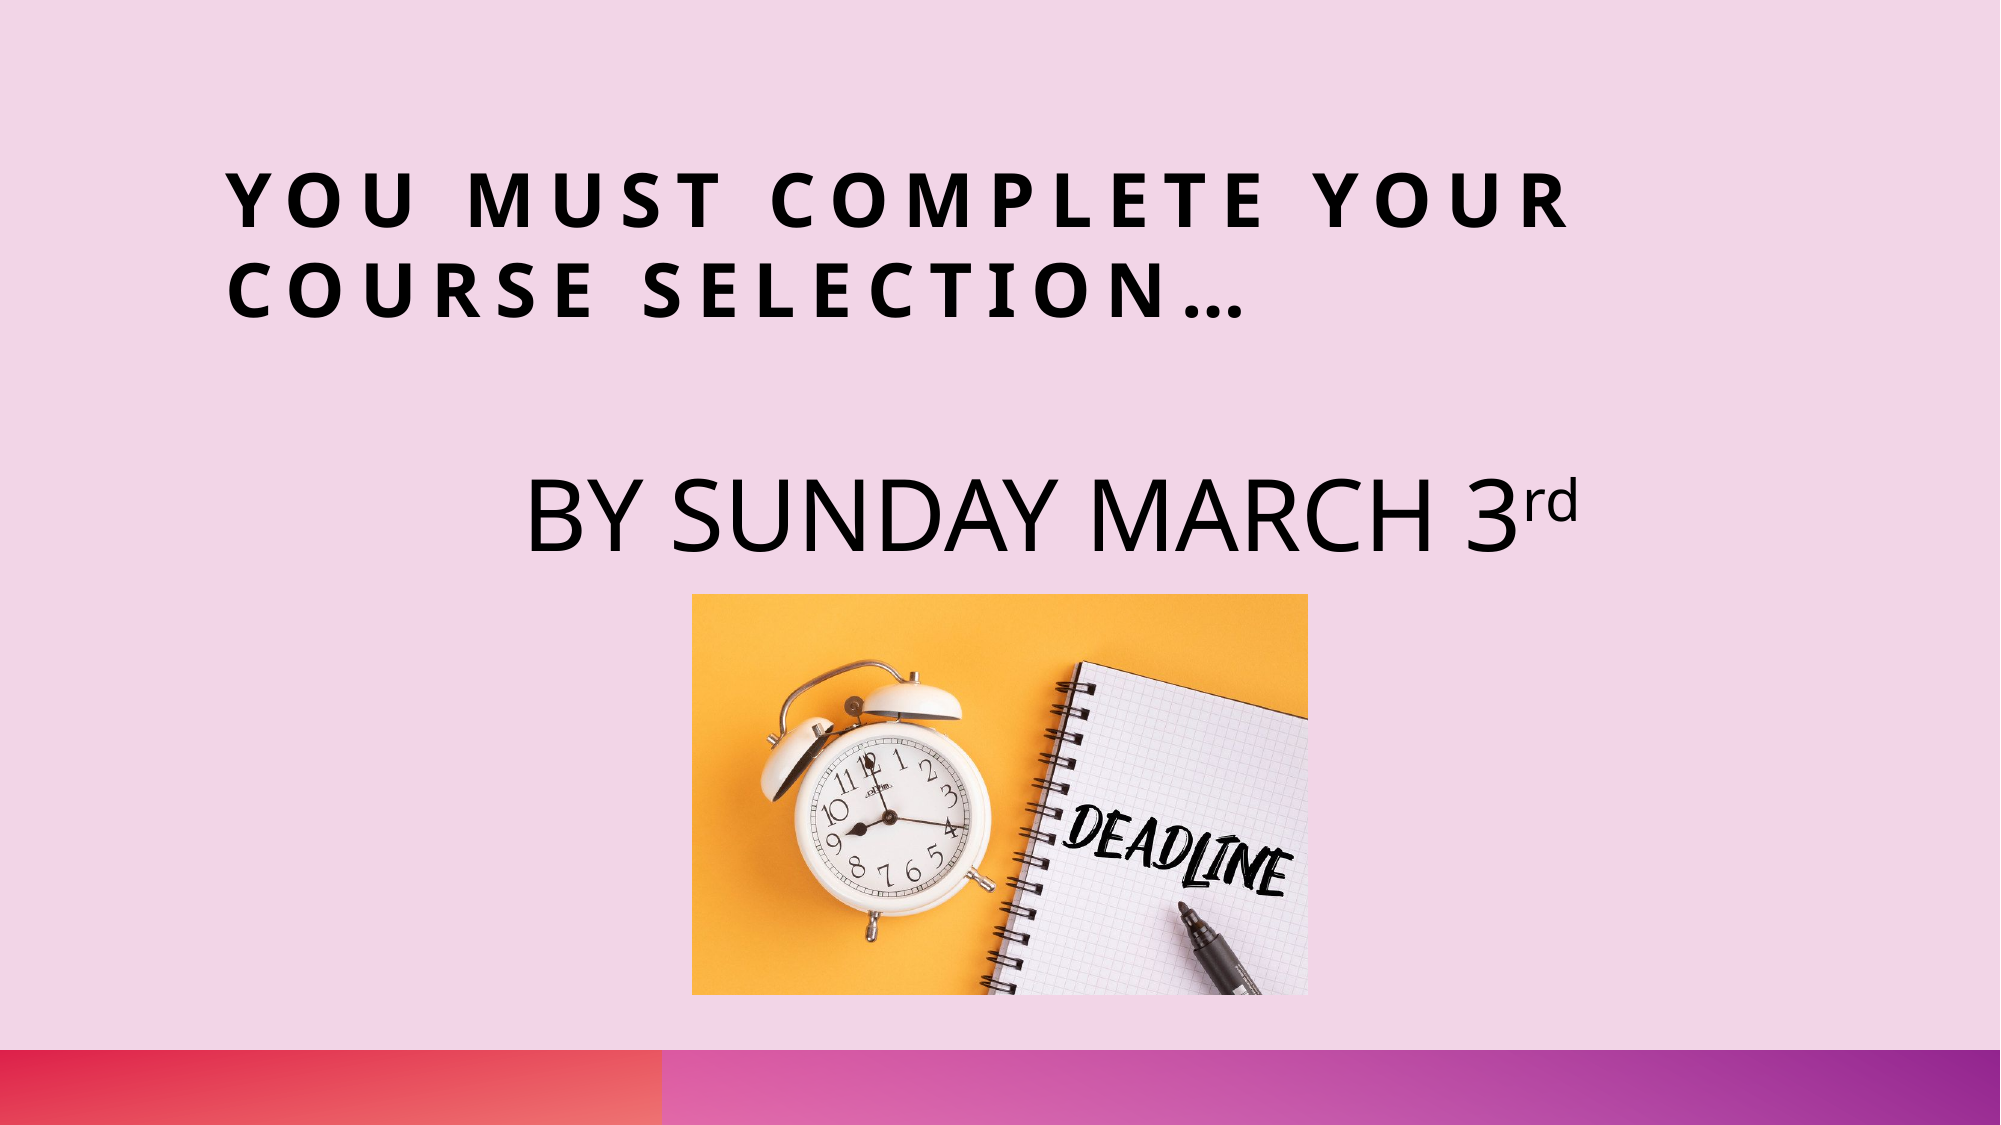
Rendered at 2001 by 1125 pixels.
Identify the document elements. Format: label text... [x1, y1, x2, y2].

list BY SUNDAY MARCH 3rd [225, 346, 1905, 996]
picture [692, 594, 1308, 995]
title You must complete your course selection… [225, 130, 1905, 333]
